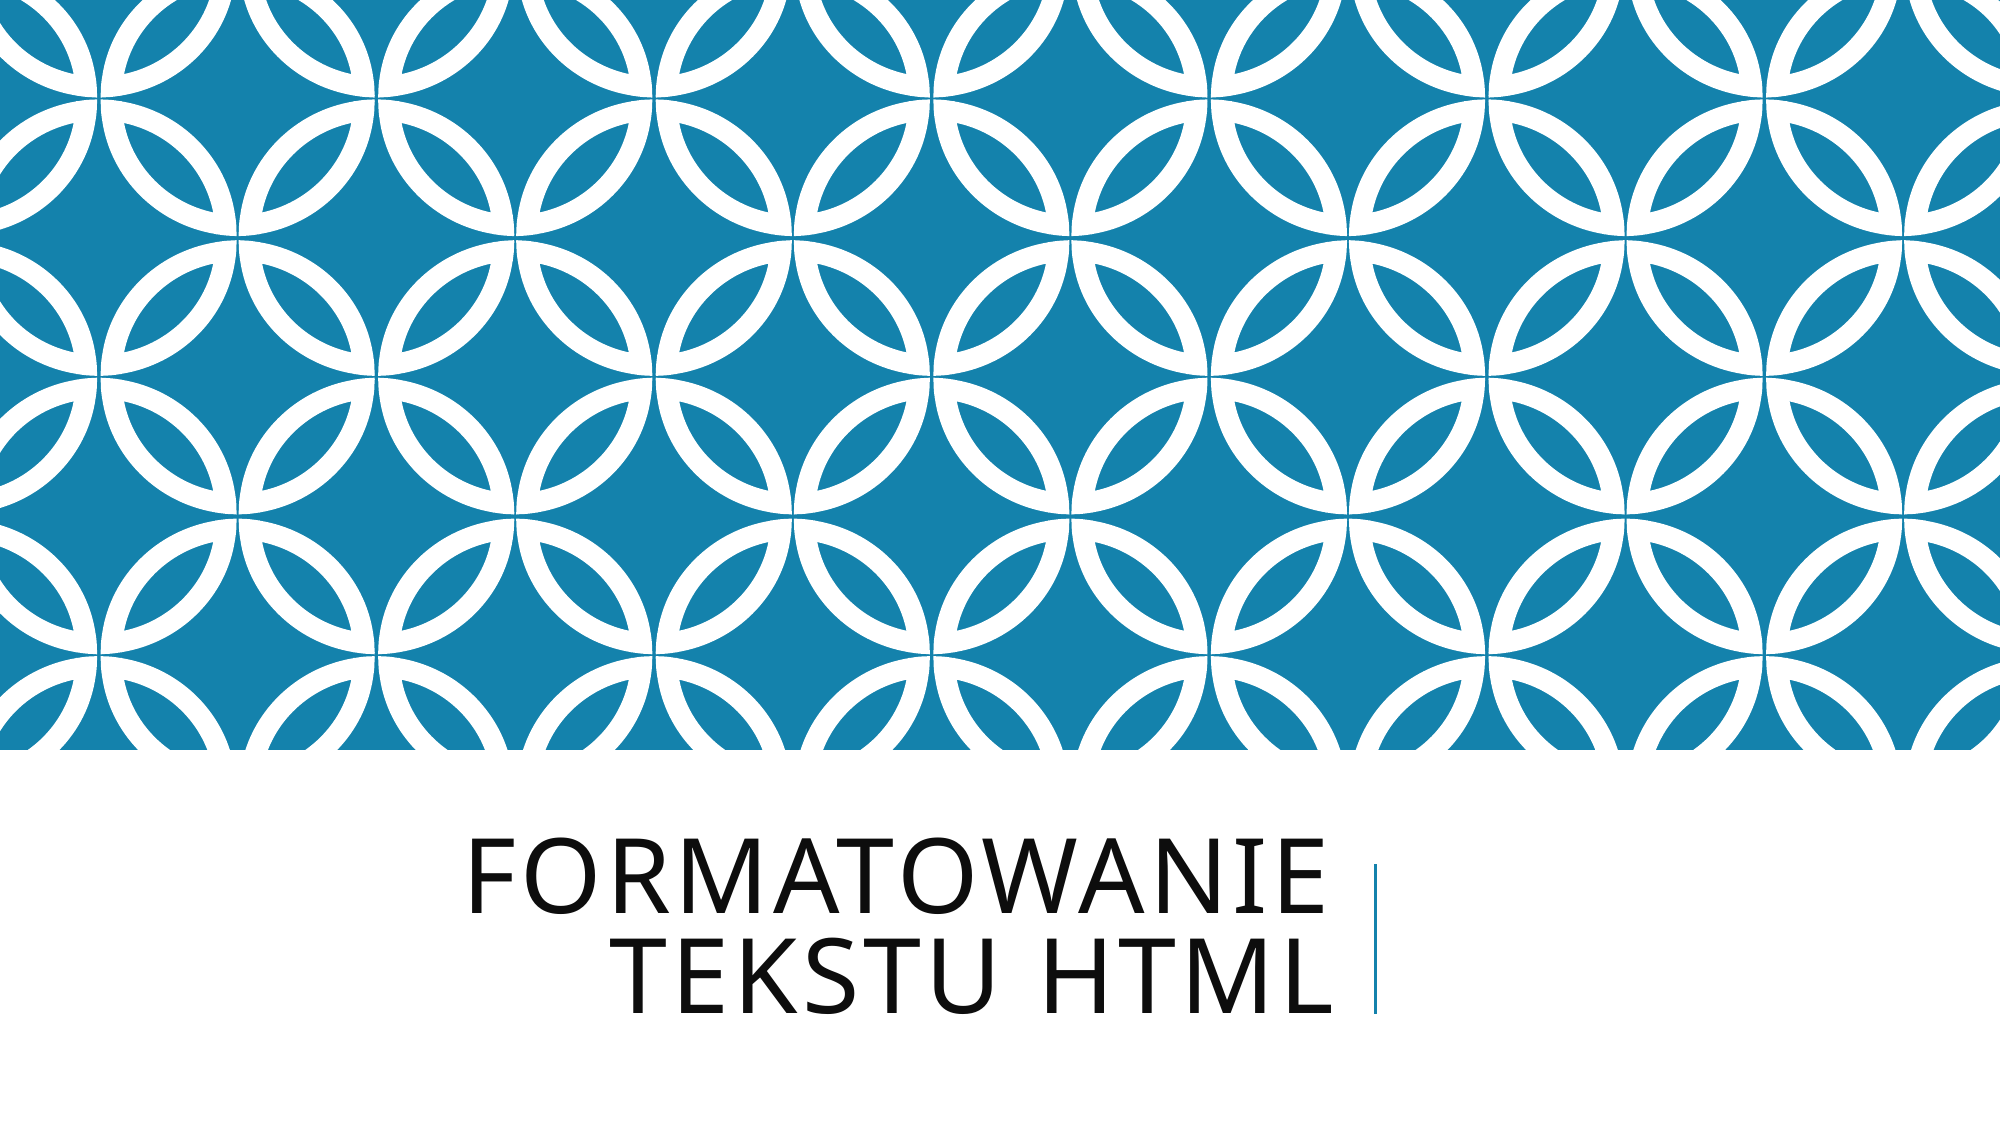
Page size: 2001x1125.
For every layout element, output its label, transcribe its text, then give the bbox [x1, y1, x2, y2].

title Formatowanie tekstu HTML [75, 813, 1350, 1054]
